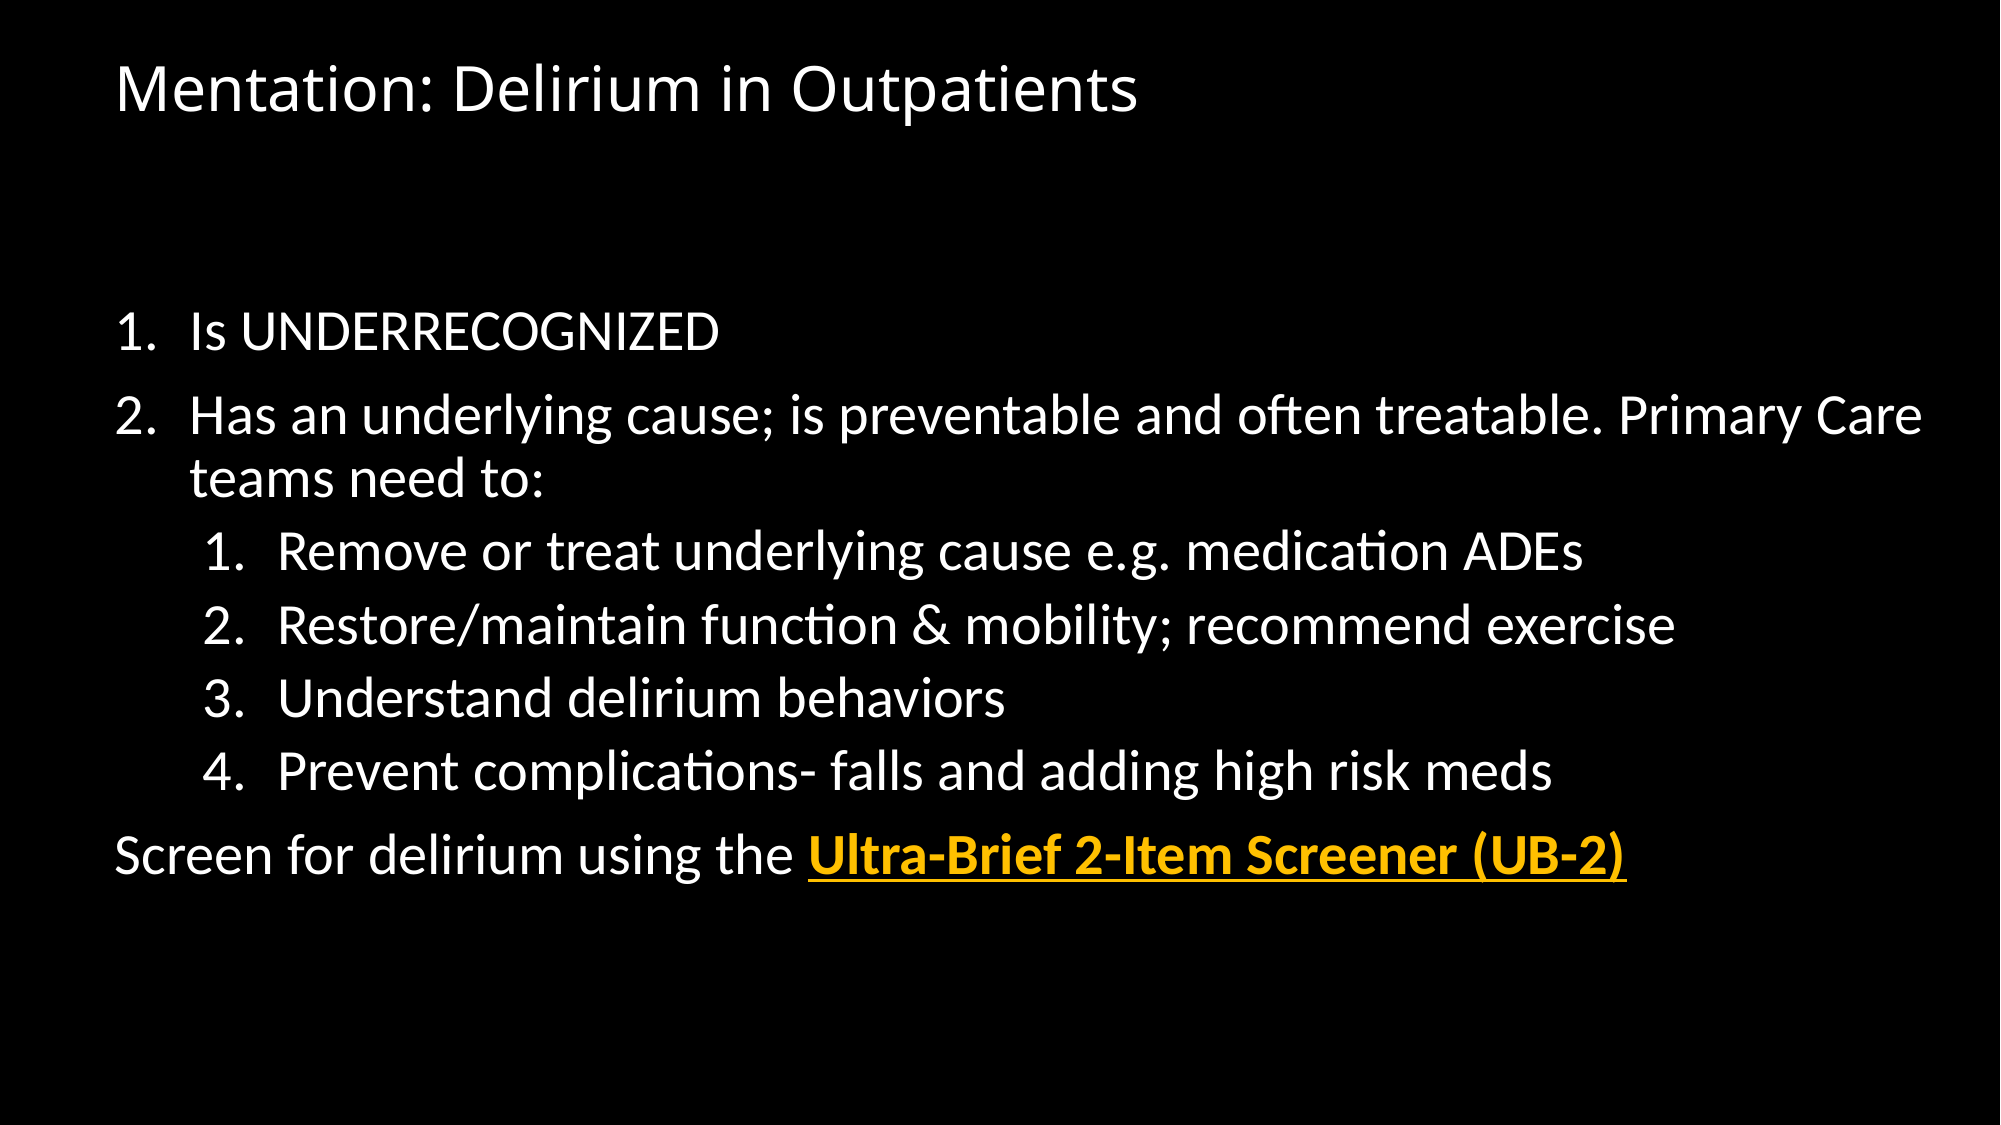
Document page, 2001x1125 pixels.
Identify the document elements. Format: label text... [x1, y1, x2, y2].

list Is UNDERRECOGNIZED Has an underlying cause; is preventable and often treatable. Primary Care teams need to: Remove or treat underlying cause e.g. medication ADEs Restore/maintain function & mobility; recommend exercise Understand delirium behaviors Prevent complications- falls and adding high risk meds Screen for delirium using the Ultra-Brief 2-Item Screener (UB-2) [99, 292, 1980, 1028]
title Mentation: Delirium in Outpatients [99, 49, 2000, 209]
